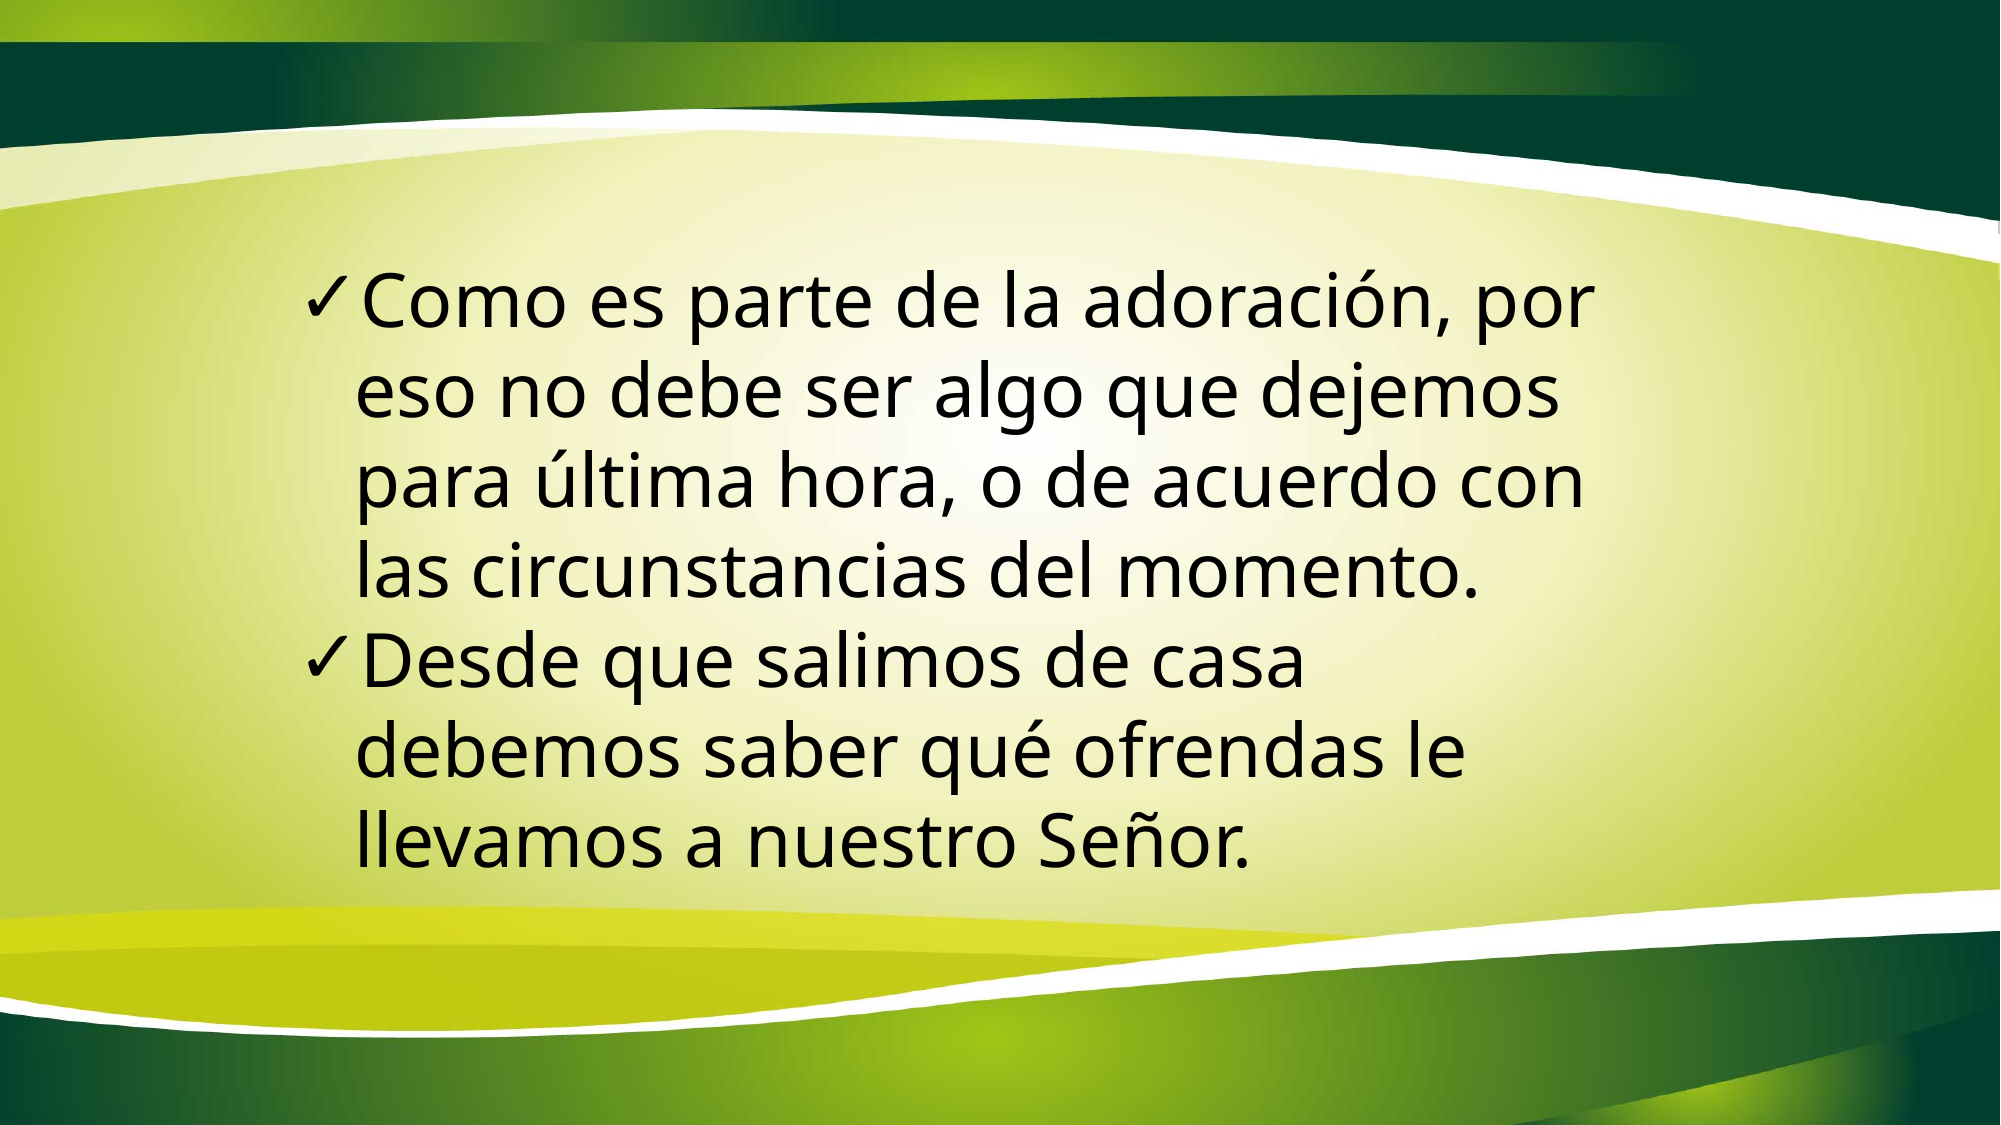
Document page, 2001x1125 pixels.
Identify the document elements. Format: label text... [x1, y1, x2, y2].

picture [0, 0, 2000, 1125]
text_box Como es parte de la adoración, por eso no debe ser algo que dejemos para última hora, o de acuerdo con las circunstancias del momento. Desde que salimos de casa debemos saber qué ofrendas le llevamos a nuestro Señor. [283, 245, 1625, 890]
